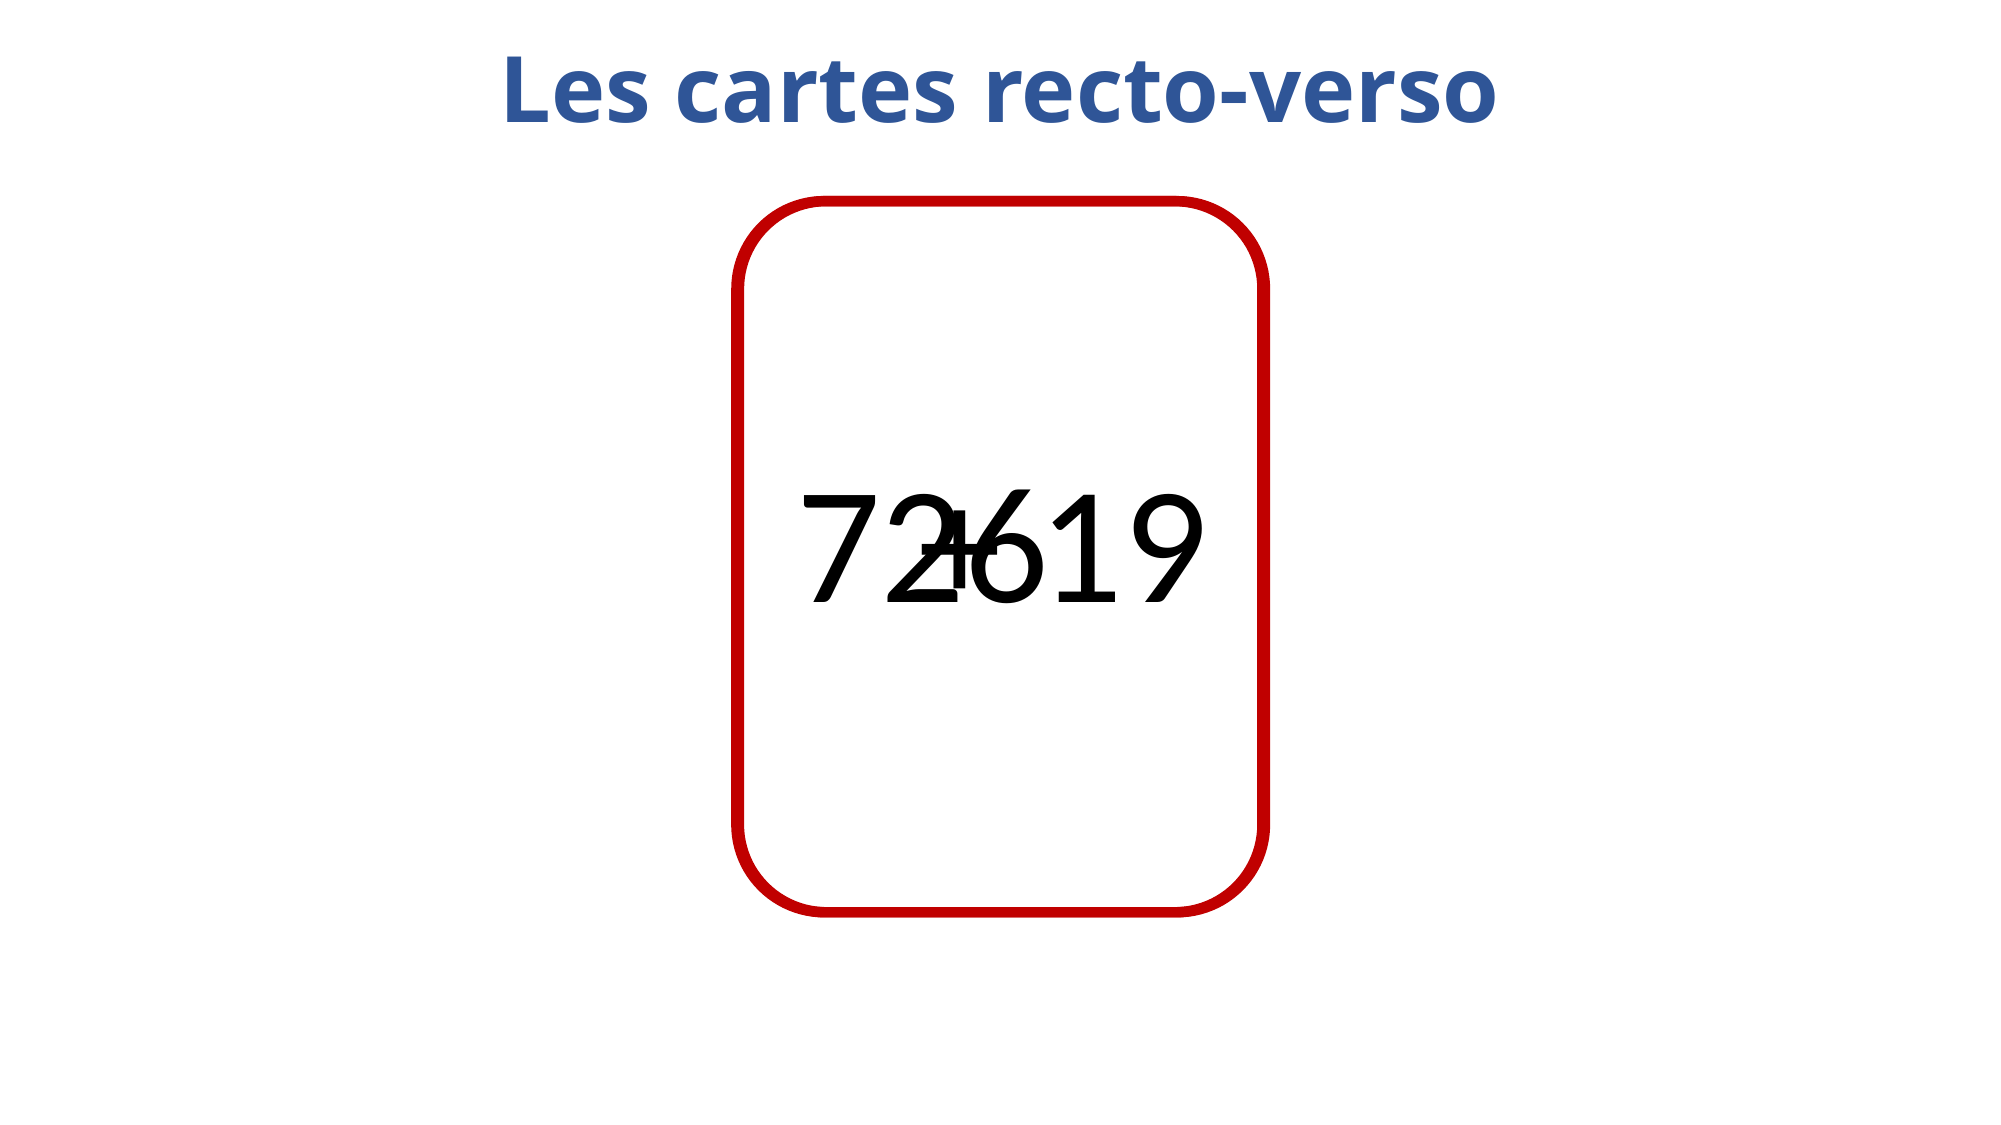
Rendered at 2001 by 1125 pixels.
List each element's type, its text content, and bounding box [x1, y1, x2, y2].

text_box Les cartes recto-verso [137, 0, 1863, 202]
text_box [733, 201, 1263, 913]
